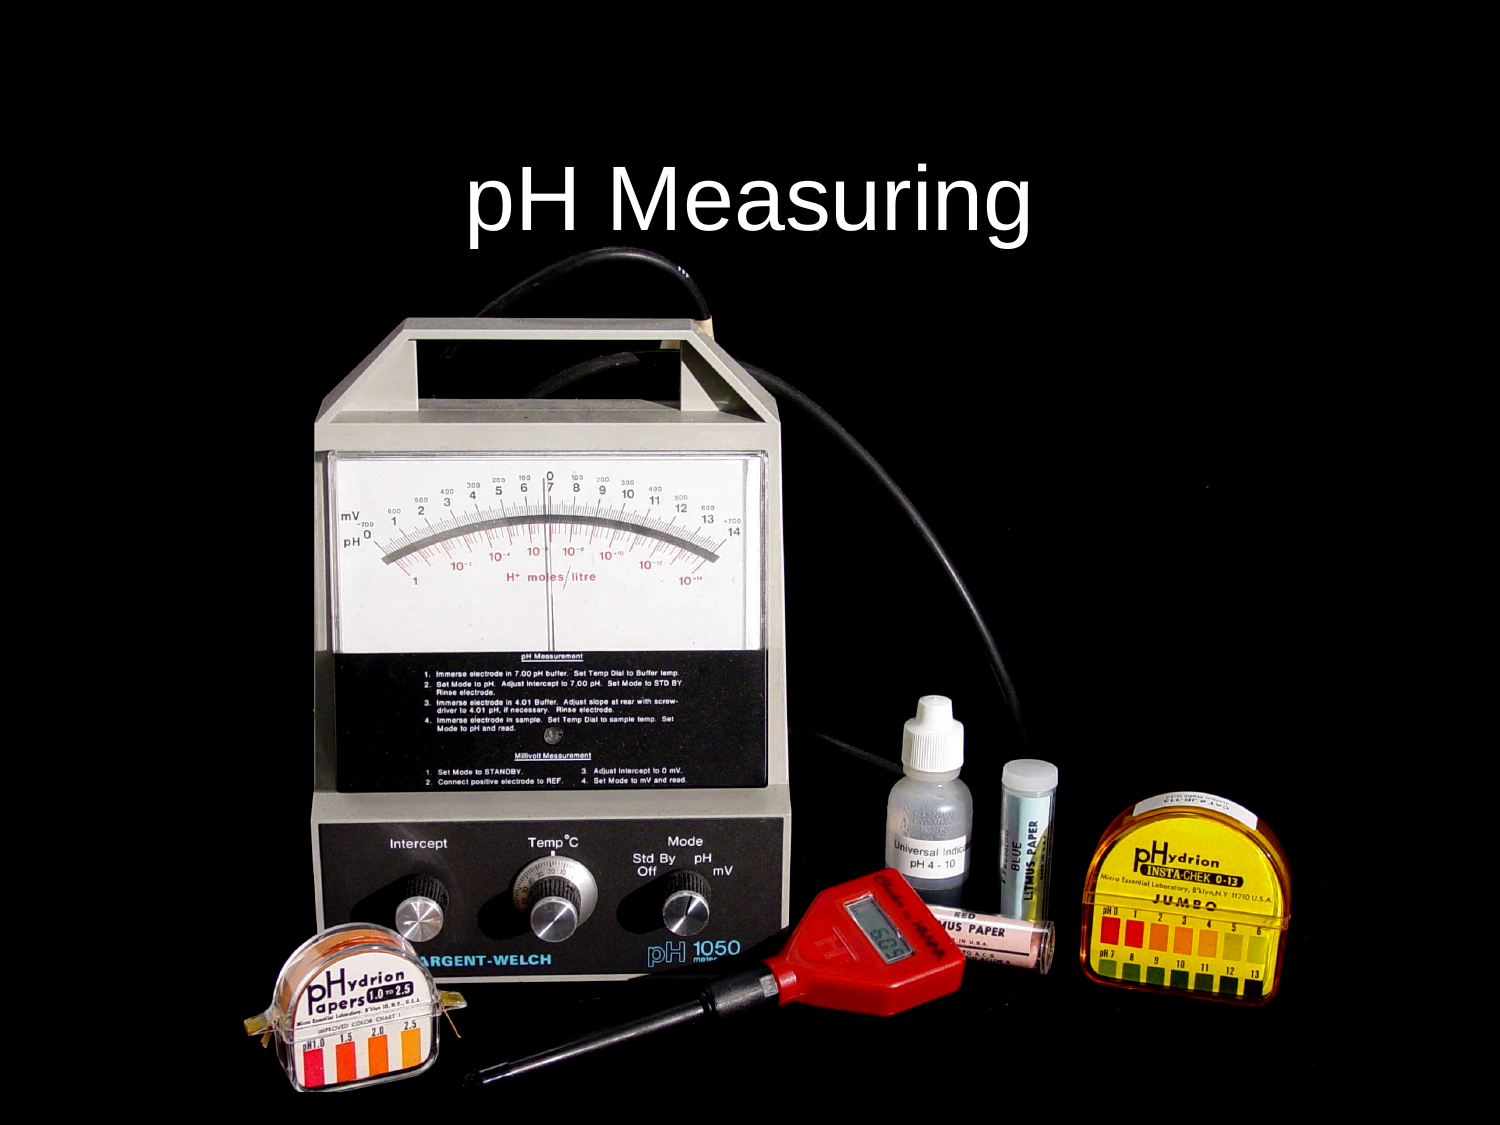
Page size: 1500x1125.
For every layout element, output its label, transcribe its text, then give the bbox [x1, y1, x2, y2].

title pH Measuring [112, 99, 1388, 288]
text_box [199, 212, 1338, 1092]
